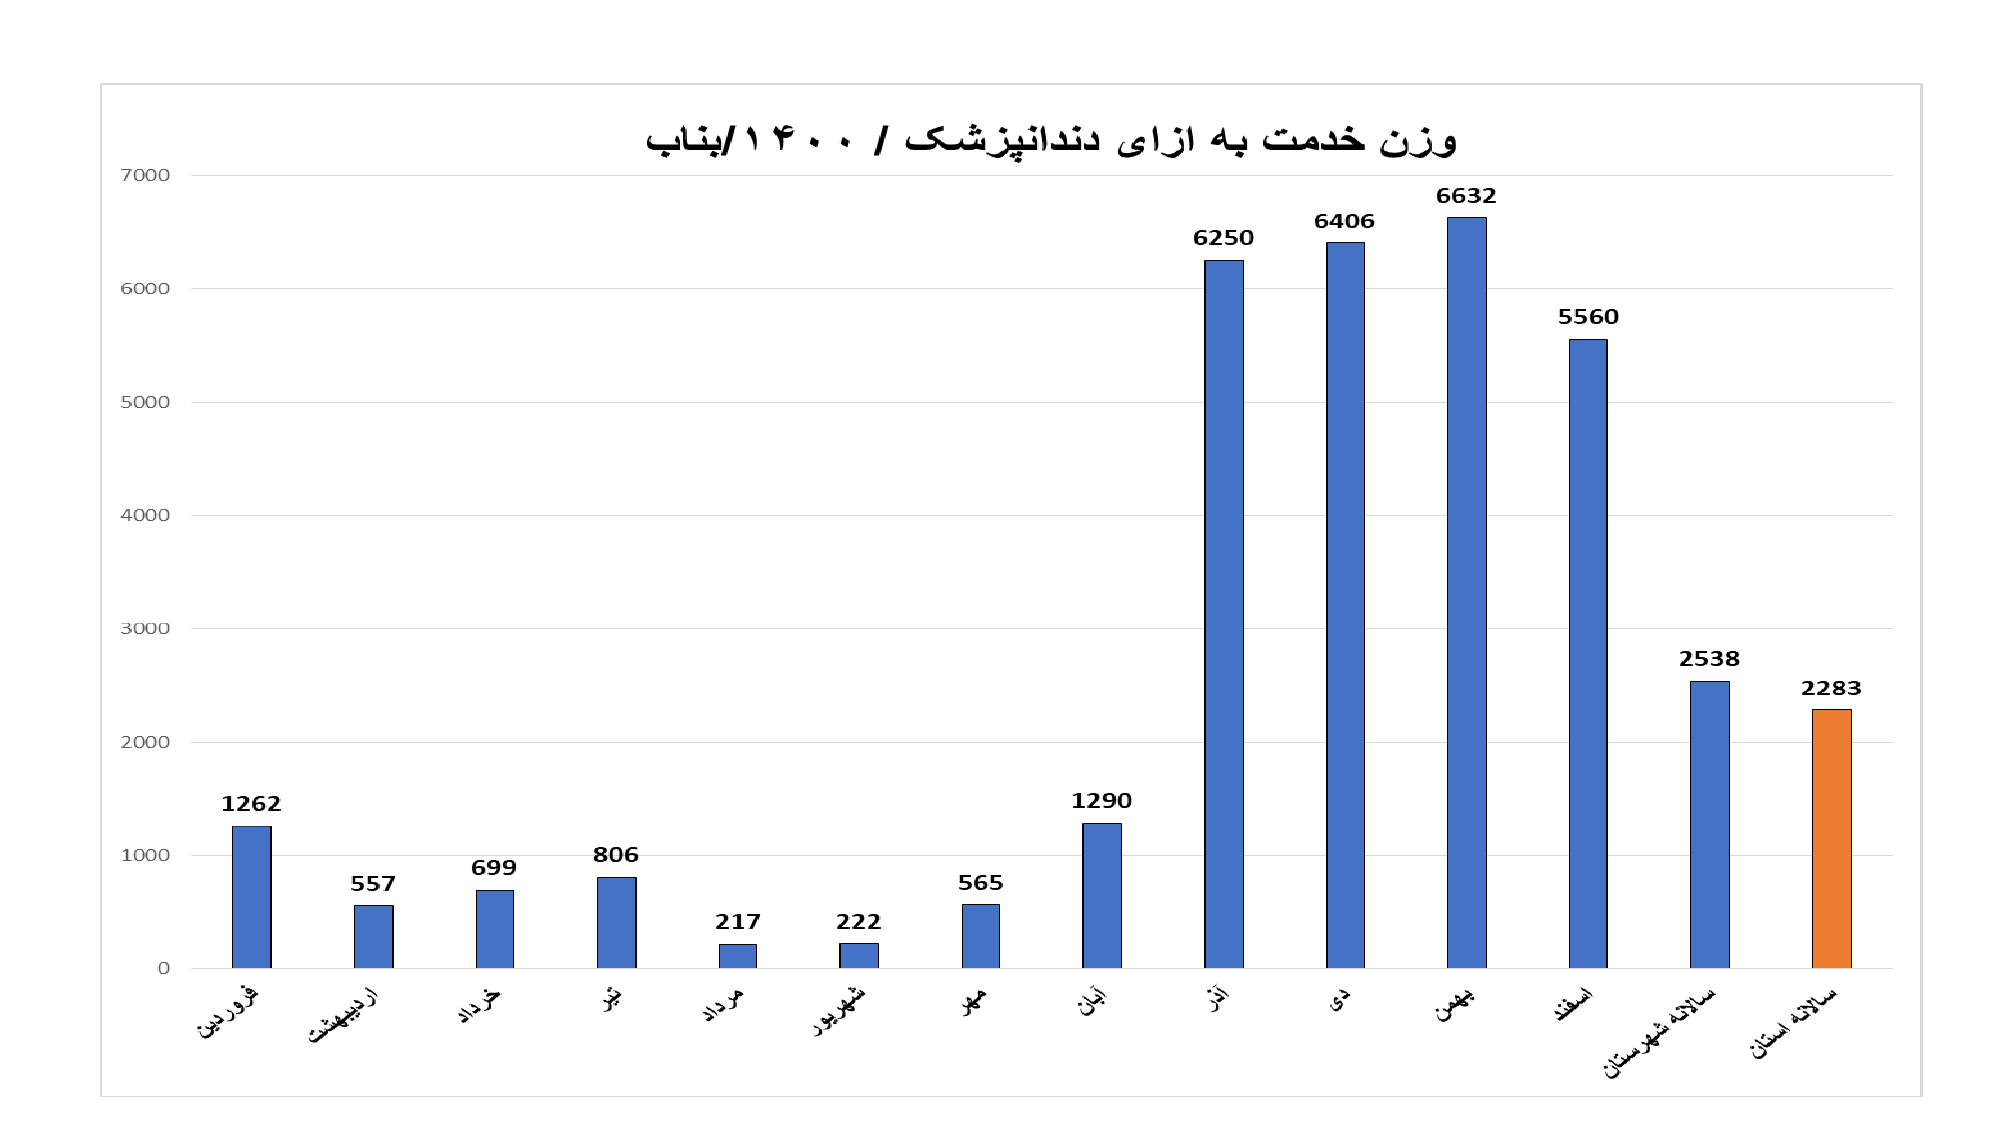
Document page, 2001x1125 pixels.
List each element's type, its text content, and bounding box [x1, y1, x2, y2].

slide_number 99 [137, 1097, 588, 1103]
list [100, 83, 1923, 1097]
